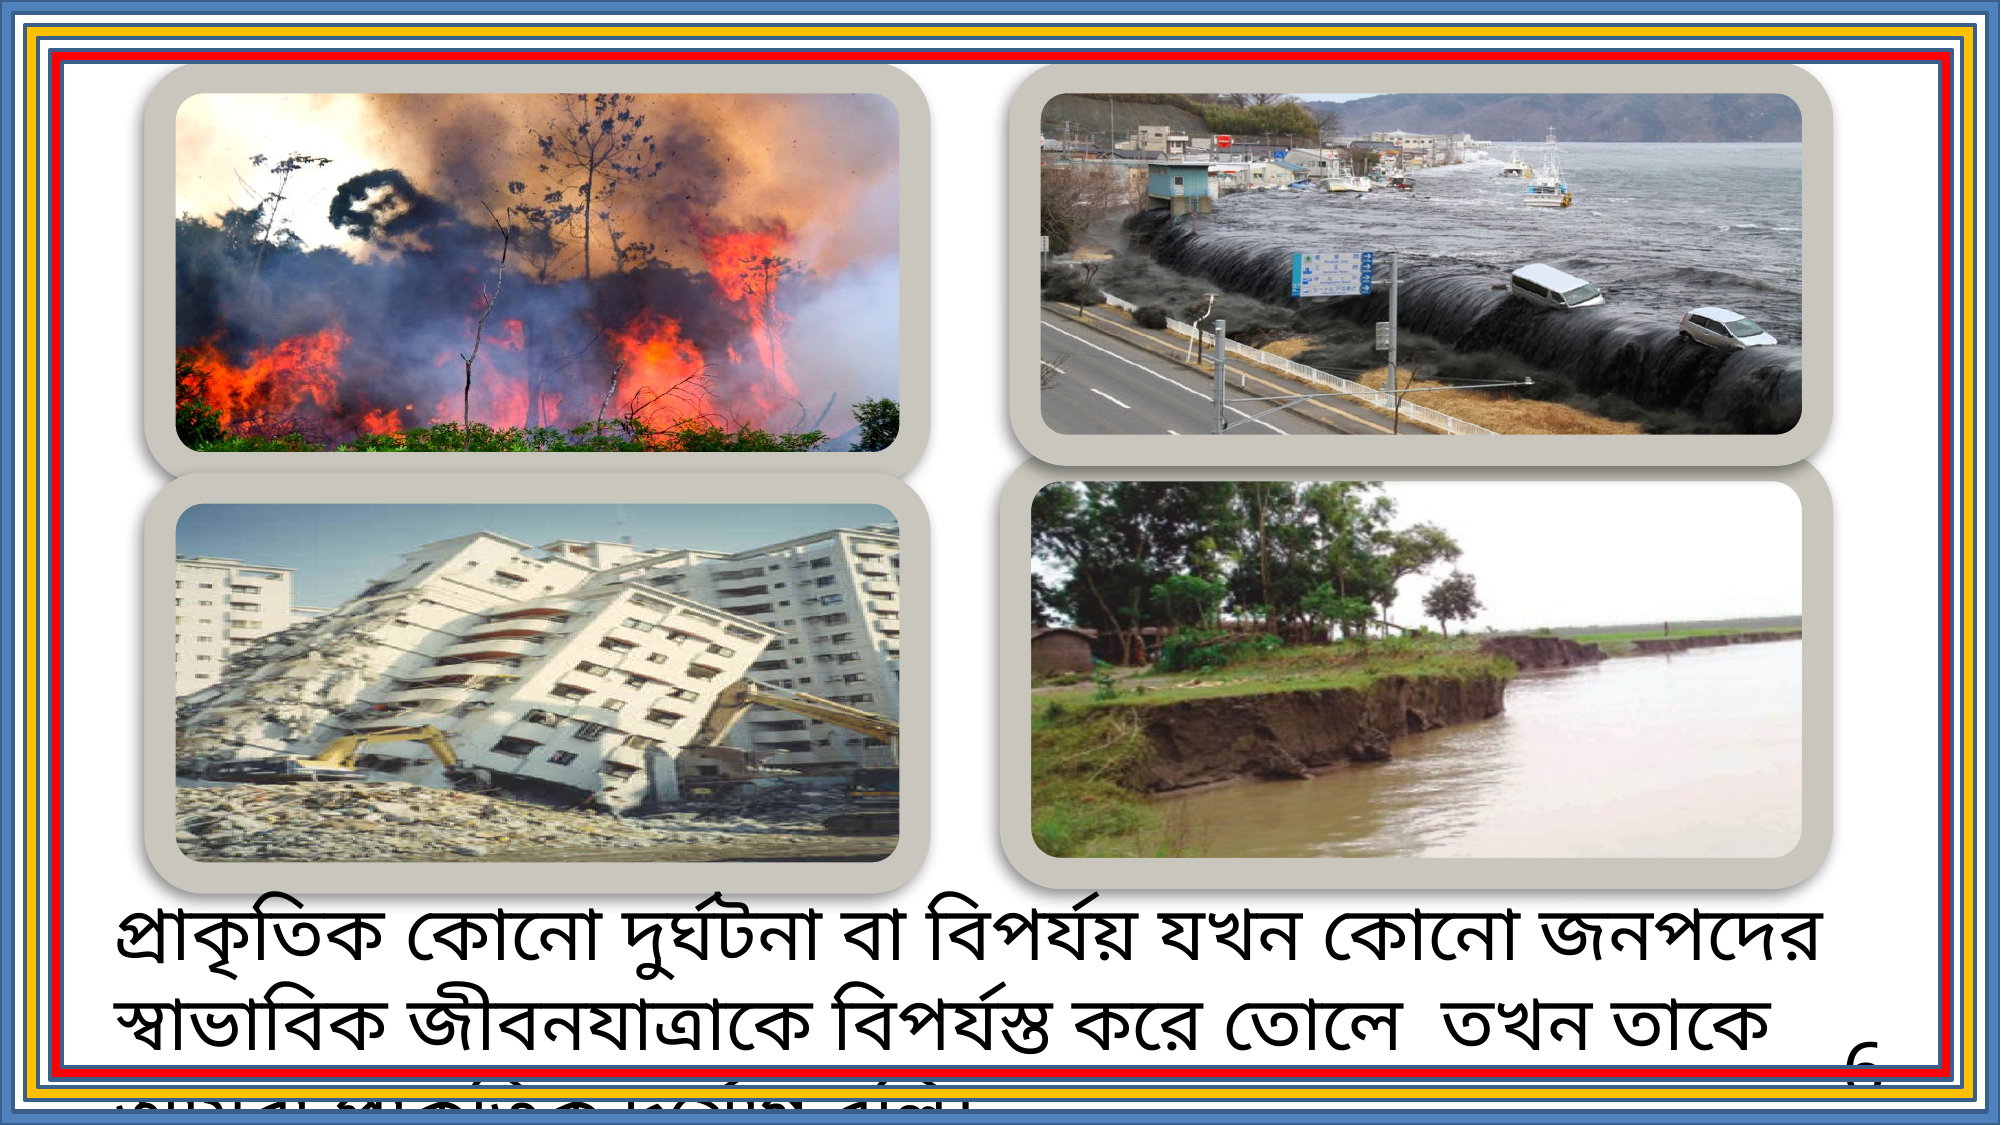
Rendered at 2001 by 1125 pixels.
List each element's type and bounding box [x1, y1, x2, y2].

text_box [0, 0, 2000, 1125]
